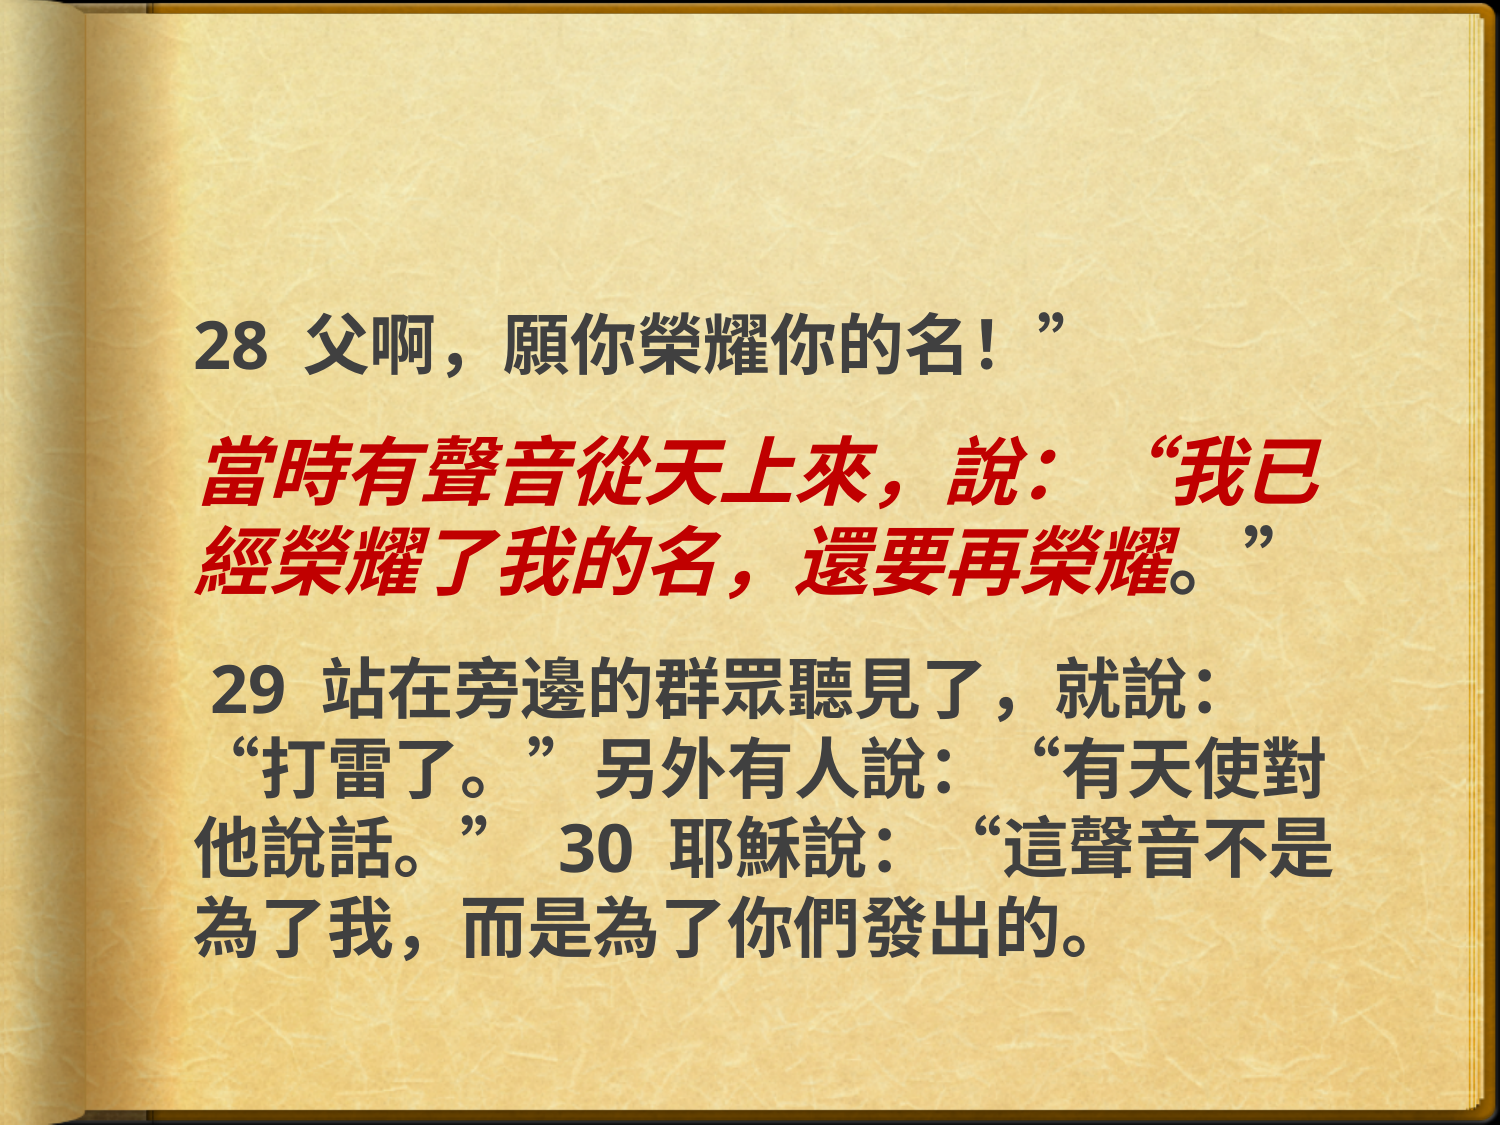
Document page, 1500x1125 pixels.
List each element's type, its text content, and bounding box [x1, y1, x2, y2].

picture [0, 0, 1500, 1125]
list 28 父啊，願你榮耀你的名！” 當時有聲音從天上來，說：“我已經榮耀了我的名，還要再榮耀。” 29 站在旁邊的群眾聽見了，就說：“打雷了。”另外有人說：“有天使對他說話。” 30 耶穌說：“這聲音不是為了我，而是為了你們發出的。 [178, 295, 1372, 1005]
